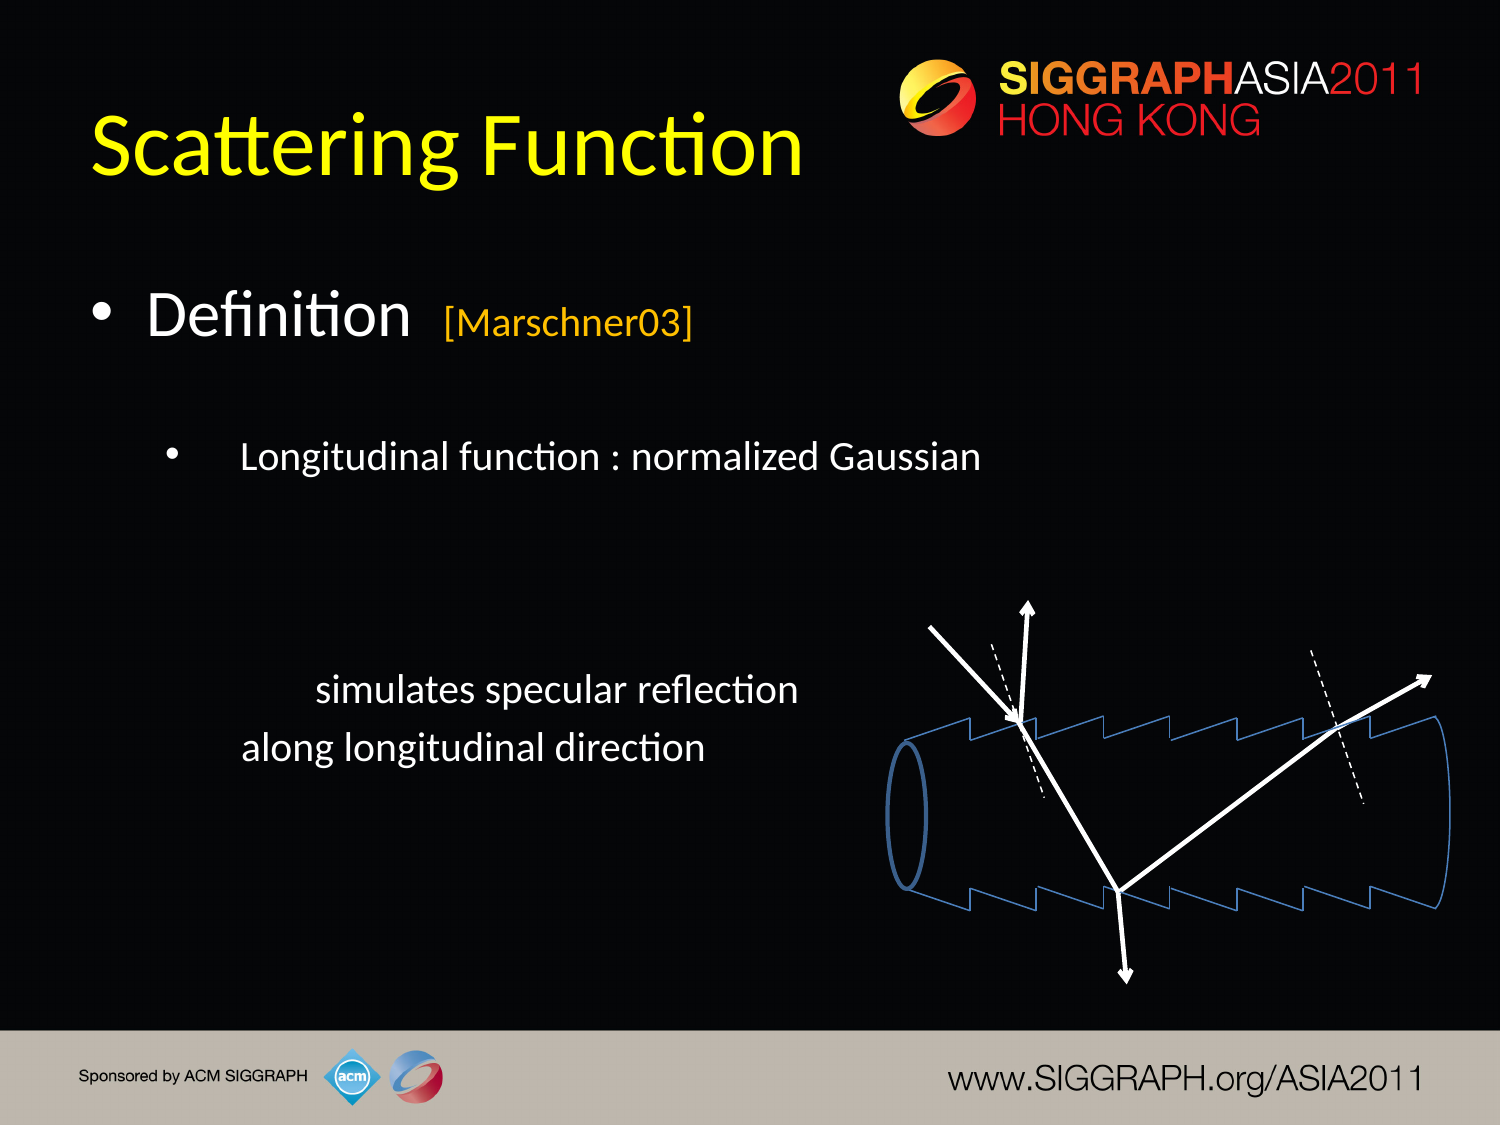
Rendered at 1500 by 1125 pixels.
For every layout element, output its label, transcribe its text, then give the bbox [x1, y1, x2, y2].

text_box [887, 599, 1451, 985]
picture [0, 0, 1500, 1125]
title Scattering Function [75, 45, 1425, 233]
